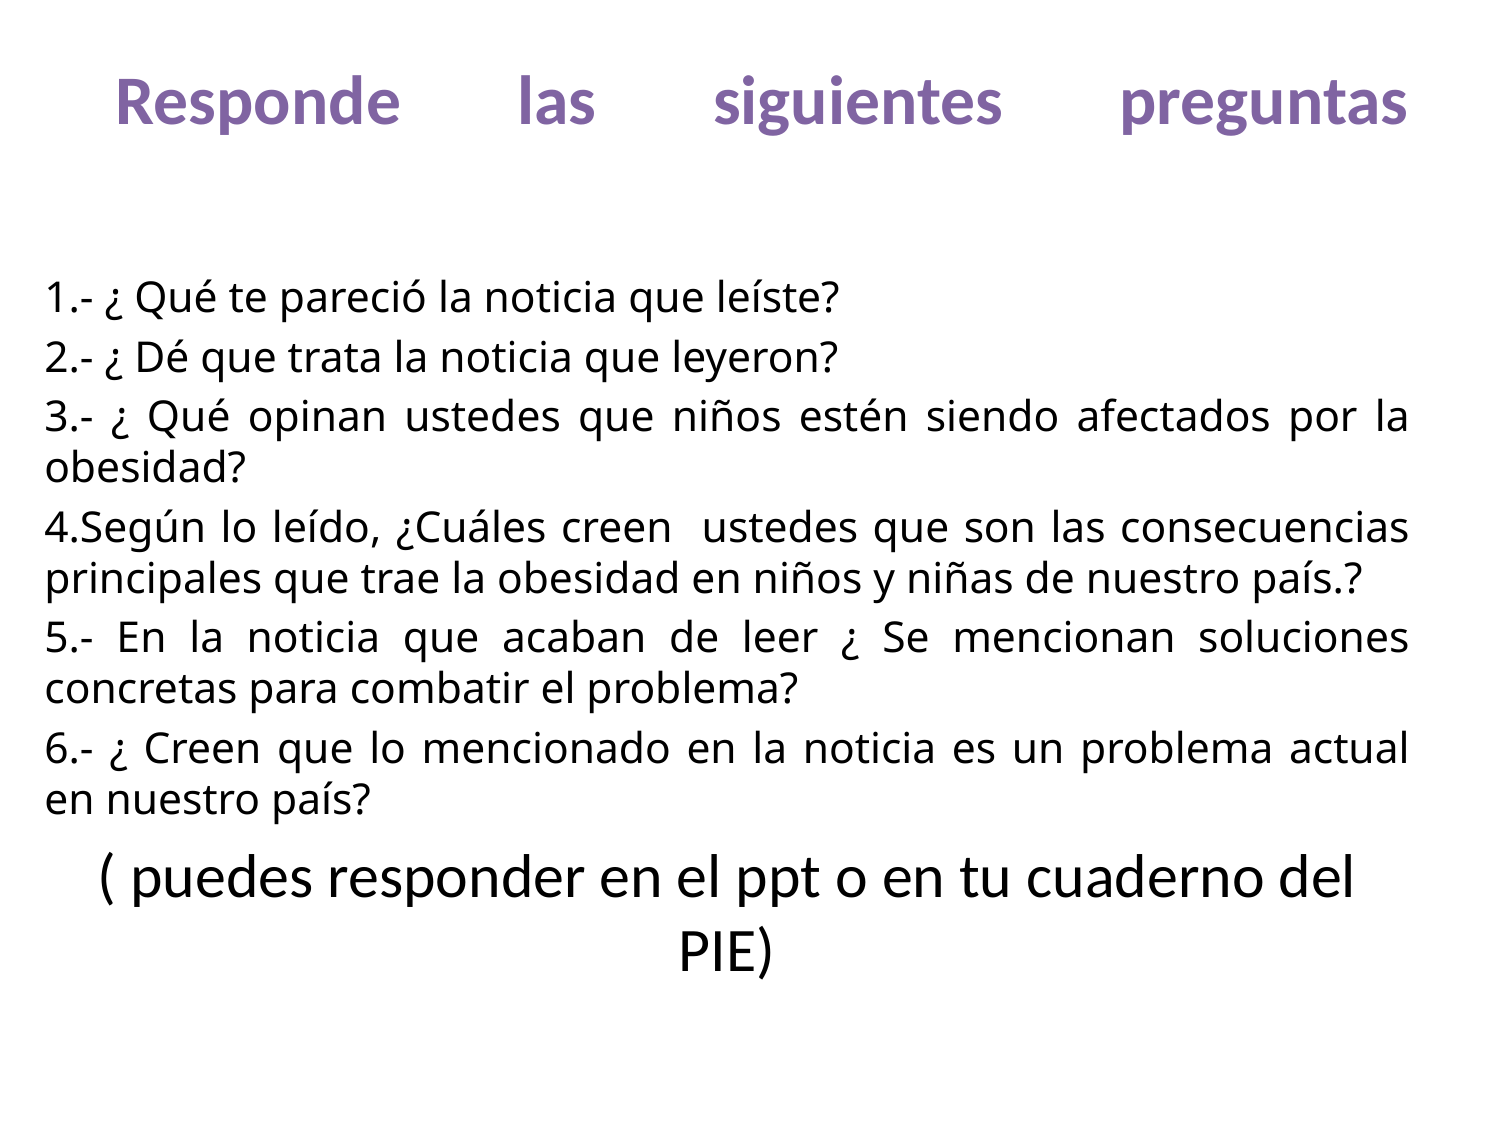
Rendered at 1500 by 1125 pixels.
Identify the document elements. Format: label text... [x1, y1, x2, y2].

title Responde las siguientes preguntas [100, 45, 1425, 232]
list 1.- ¿ Qué te pareció la noticia que leíste? 2.- ¿ Dé que trata la noticia que leyeron? 3.- ¿ Qué opinan ustedes que niños estén siendo afectados por la obesidad? 4.Según lo leído, ¿Cuáles creen ustedes que son las consecuencias principales que trae la obesidad en niños y niñas de nuestro país.? 5.- En la noticia que acaban de leer ¿ Se mencionan soluciones concretas para combatir el problema? 6.- ¿ Creen que lo mencionado en la noticia es un problema actual en nuestro país? ( puedes responder en el ppt o en tu cuaderno del PIE) [29, 262, 1425, 1005]
